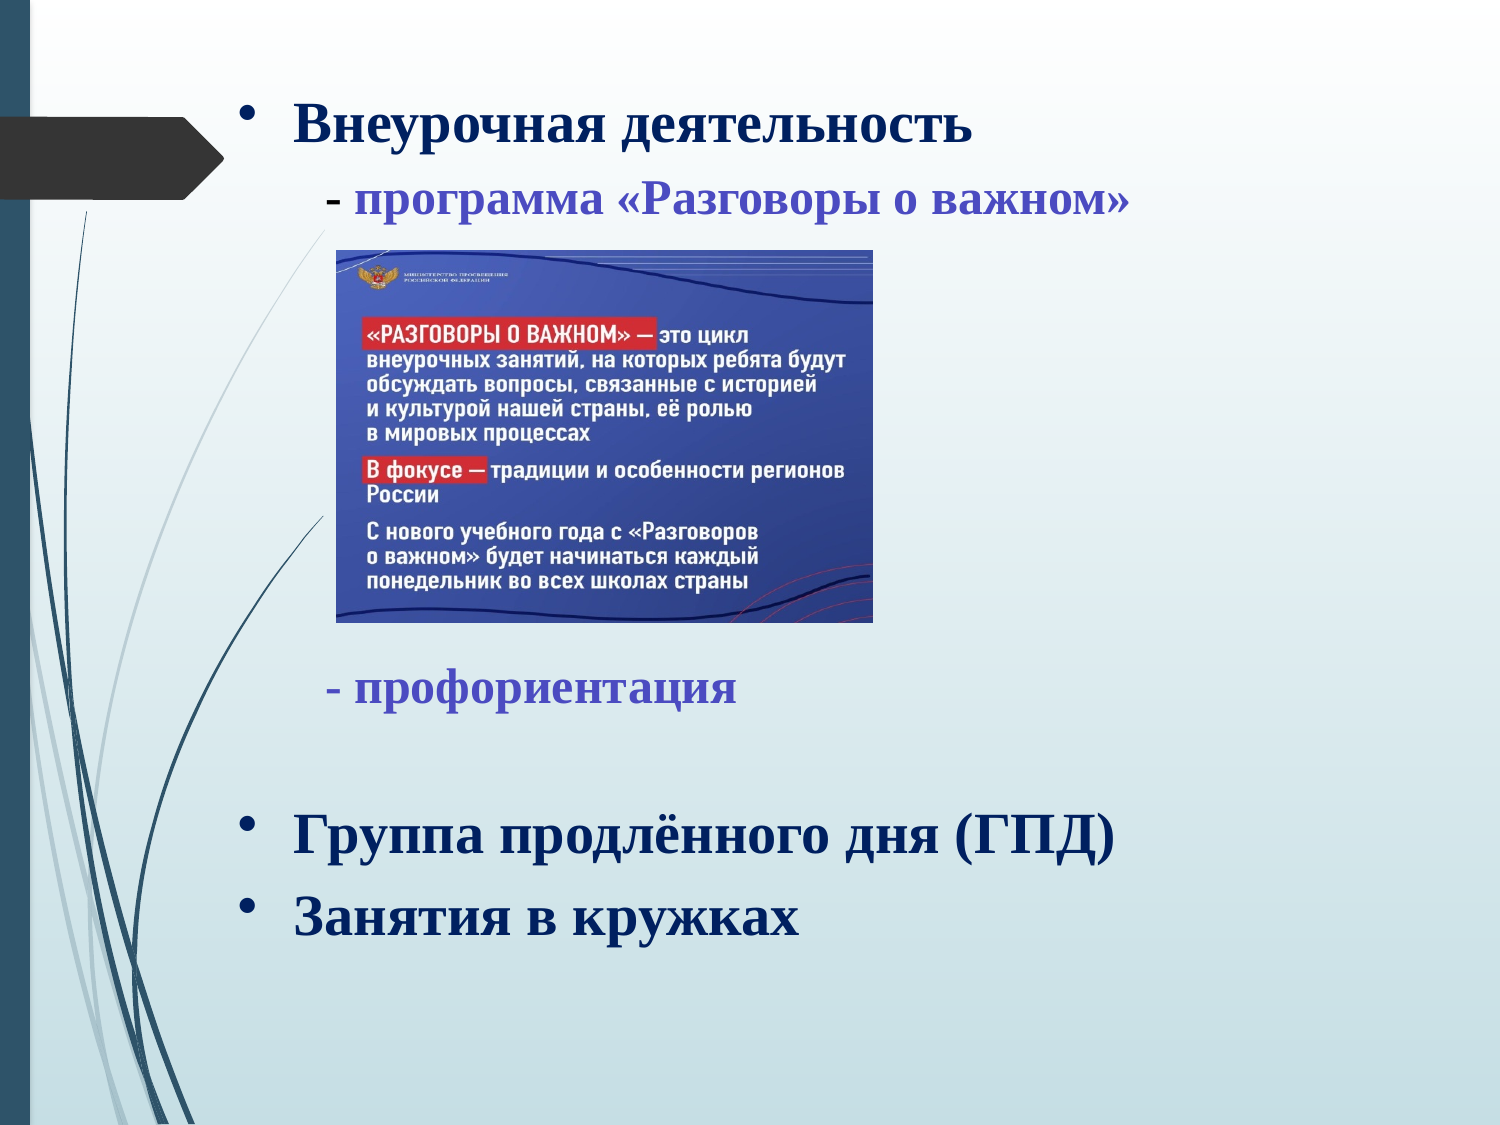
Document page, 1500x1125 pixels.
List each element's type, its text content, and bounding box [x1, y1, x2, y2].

text_box Внеурочная деятельность - программа «Разговоры о важном» - профориентация Группа продлённого дня (ГПД) Занятия в кружках [222, 256, 1428, 869]
picture [336, 250, 873, 624]
